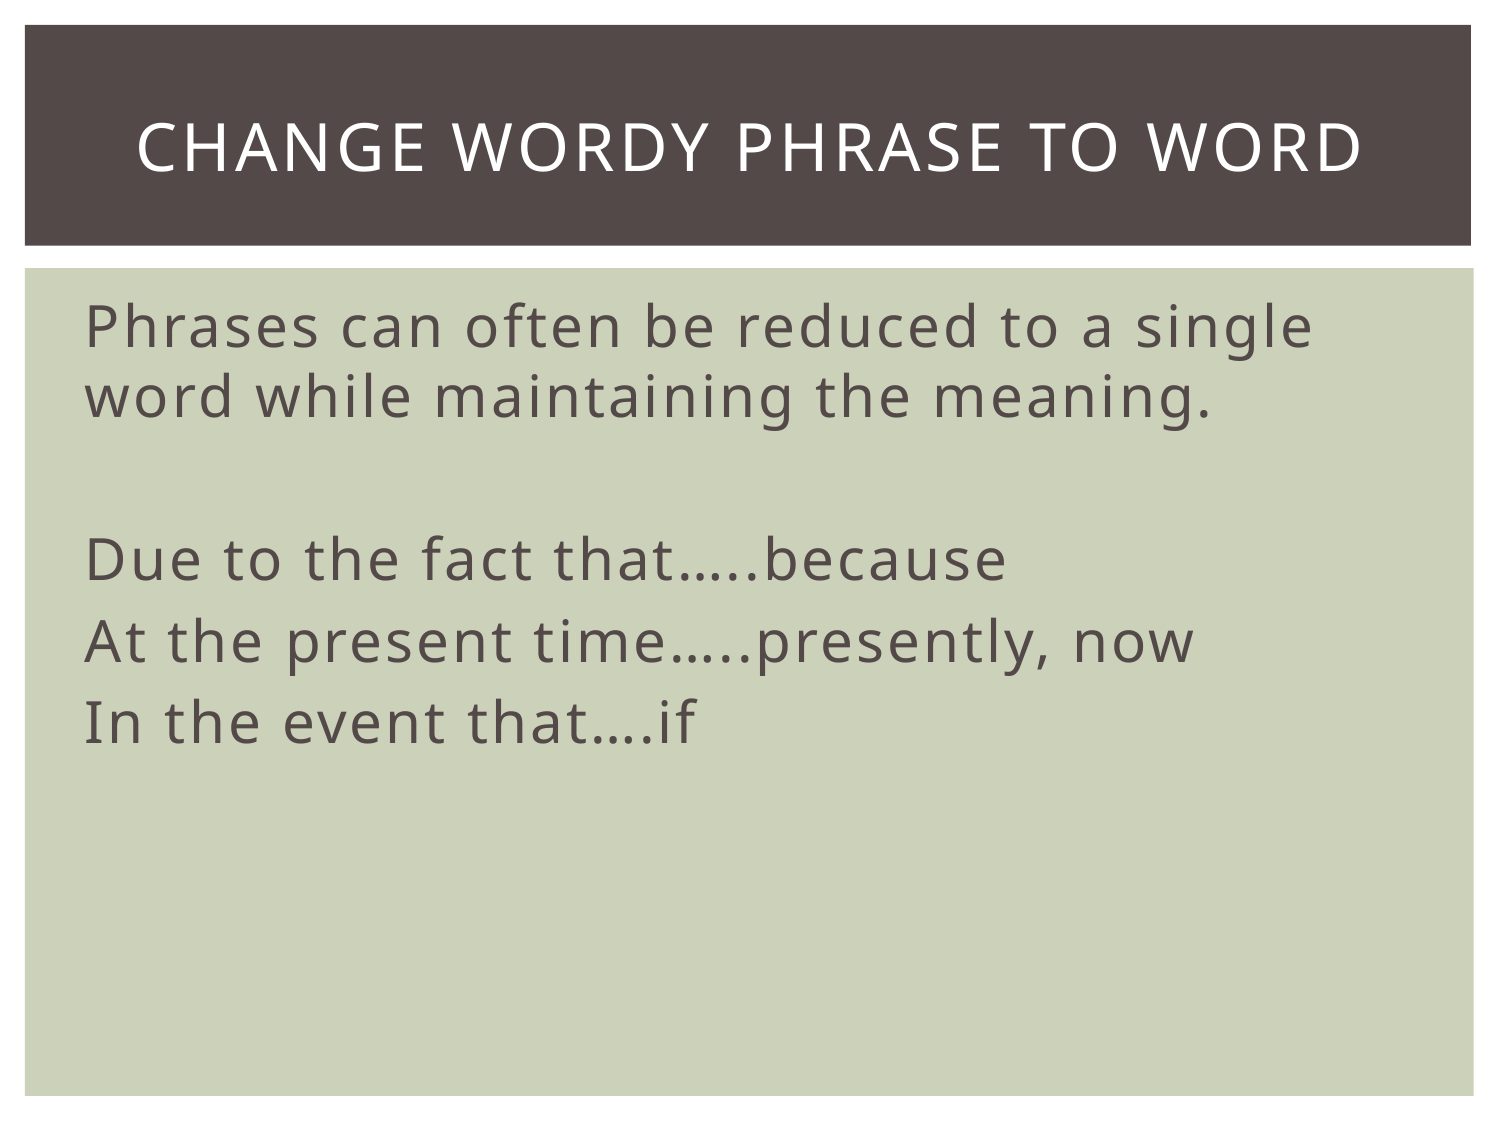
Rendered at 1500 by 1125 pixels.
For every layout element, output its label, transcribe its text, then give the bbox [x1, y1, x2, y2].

list Phrases can often be reduced to a single word while maintaining the meaning. Due to the fact that…..because At the present time…..presently, now In the event that….if [62, 281, 1442, 1005]
title Change wordy phrase to word [62, 58, 1438, 232]
